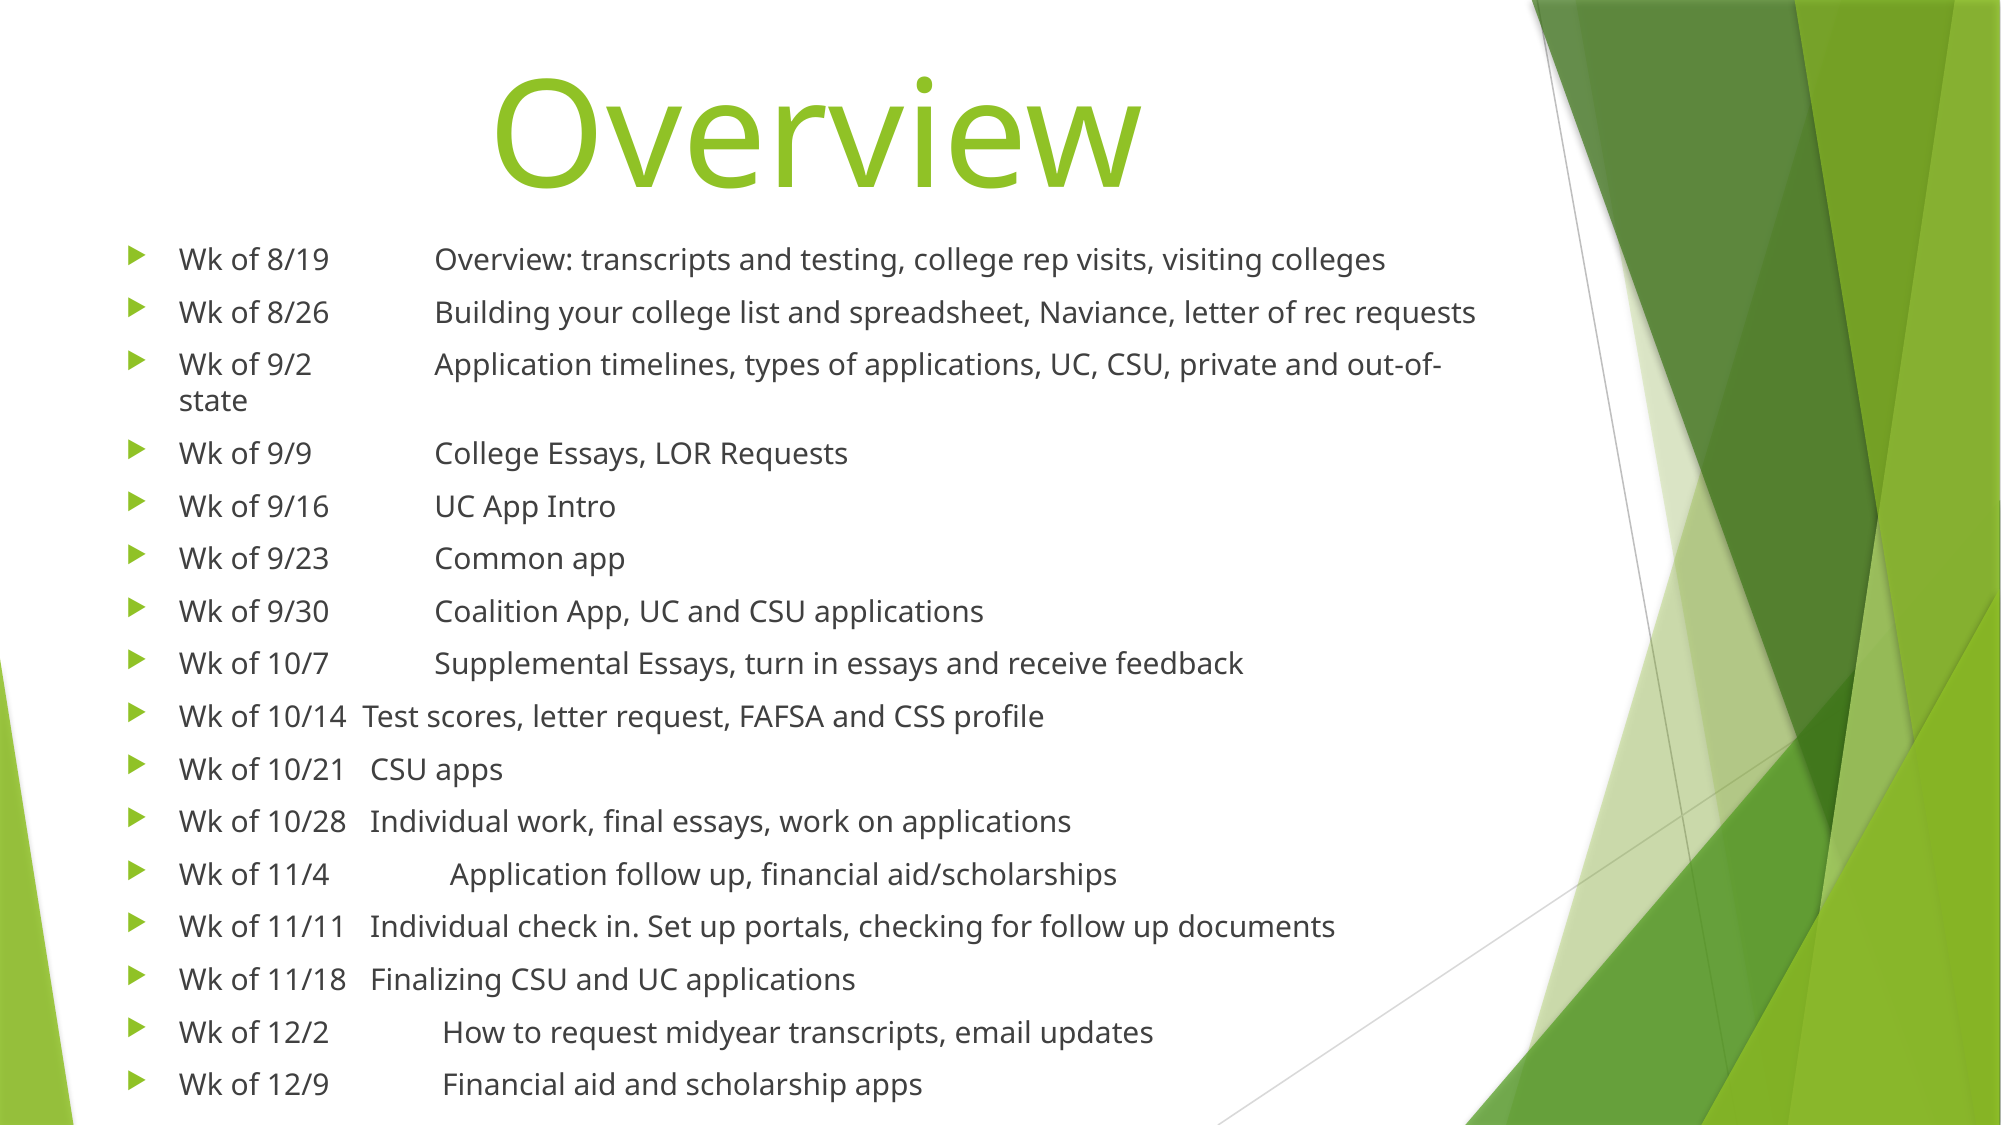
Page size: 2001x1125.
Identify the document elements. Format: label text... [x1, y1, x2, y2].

list Wk of 8/19 Overview: transcripts and testing, college rep visits, visiting colleges Wk of 8/26 Building your college list and spreadsheet, Naviance, letter of rec requests Wk of 9/2 Application timelines, types of applications, UC, CSU, private and out-of-state Wk of 9/9 College Essays, LOR Requests Wk of 9/16 UC App Intro Wk of 9/23 Common app Wk of 9/30 Coalition App, UC and CSU applications Wk of 10/7 Supplemental Essays, turn in essays and receive feedback Wk of 10/14 Test scores, letter request, FAFSA and CSS profile Wk of 10/21 CSU apps Wk of 10/28 Individual work, final essays, work on applications Wk of 11/4 Application follow up, financial aid/scholarships Wk of 11/11 Individual check in. Set up portals, checking for follow up documents Wk of 11/18 Finalizing CSU and UC applications Wk of 12/2 How to request midyear transcripts, email updates Wk of 12/9 Financial aid and scholarship apps [111, 233, 1522, 1125]
title Overview [111, 30, 1522, 233]
